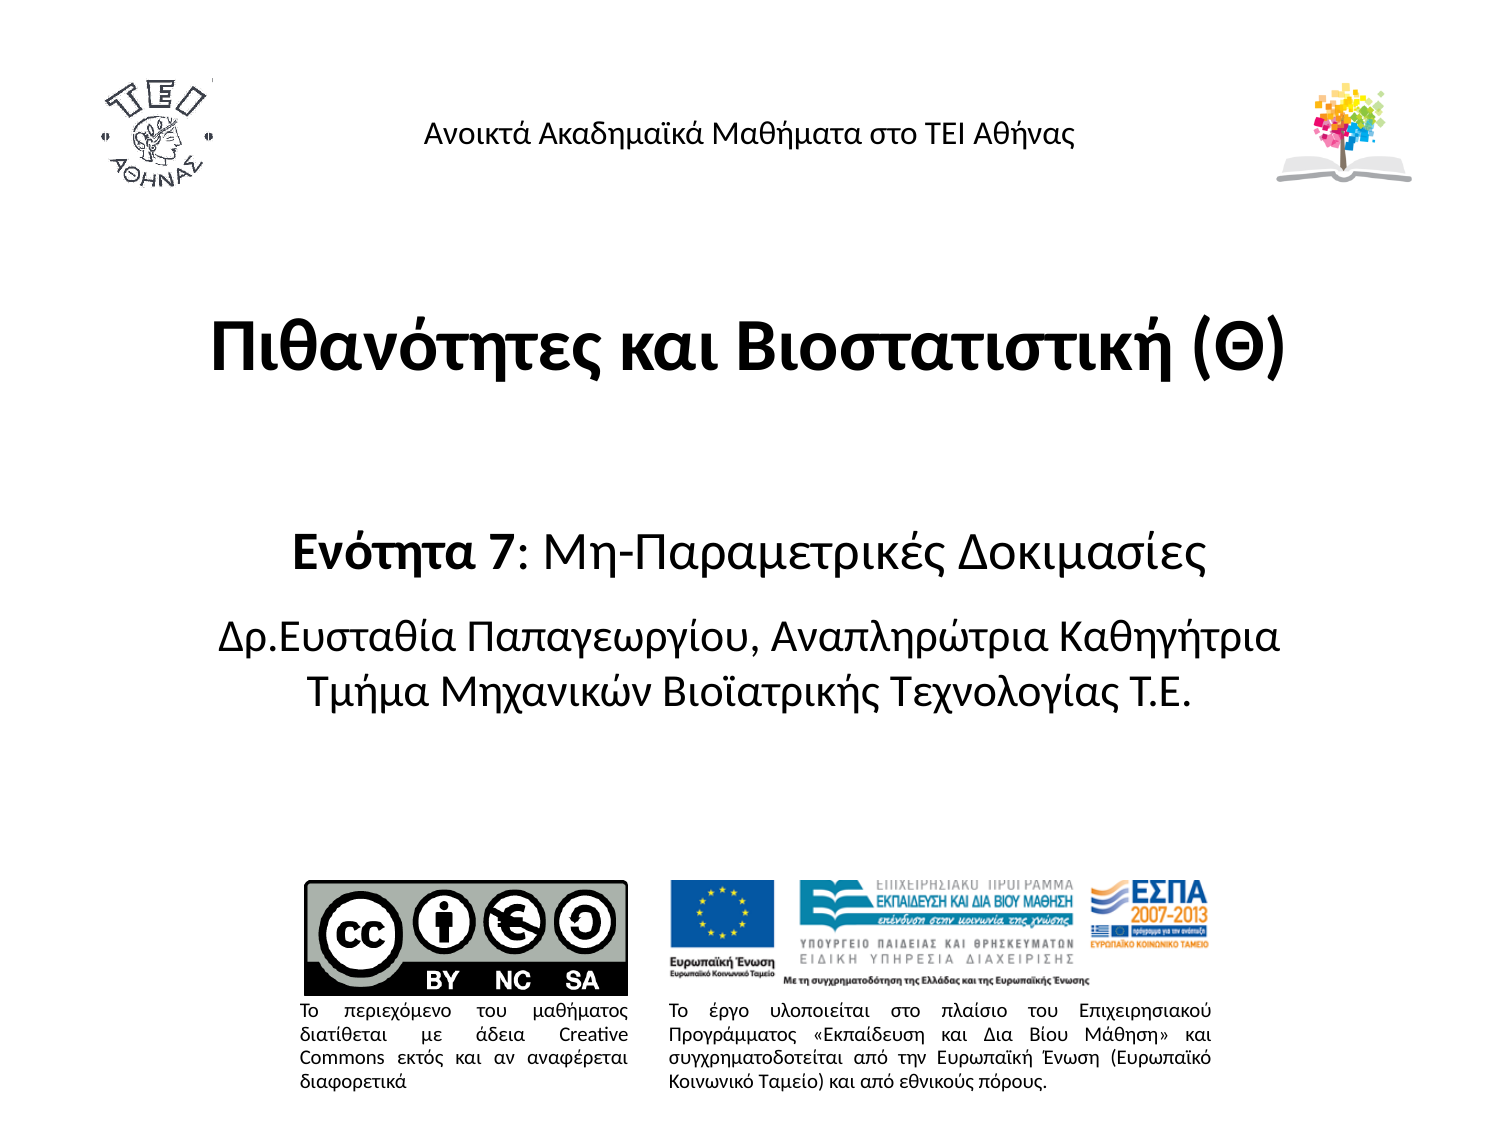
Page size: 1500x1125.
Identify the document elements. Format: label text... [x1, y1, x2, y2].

title Πιθανότητες και Βιοστατιστική (Θ) [112, 219, 1388, 461]
picture [1273, 77, 1414, 185]
table_header Το περιεχόμενο του μαθήματος διατίθεται με άδεια Creative Commons εκτός και αν αναφέρεται διαφορετικά [289, 999, 640, 1125]
text_box Ανοικτά Ακαδημαϊκά Μαθήματα στο ΤΕΙ Αθήνας [217, 103, 1268, 159]
picture [100, 77, 213, 193]
picture [303, 880, 628, 996]
subtitle Ενότητα 7: Μη-Παραμετρικές Δοκιμασίες Δρ.Ευσταθία Παπαγεωργίου, Αναπληρώτρια Καθηγήτρια Tμήμα Μηχανικών Βιοϊατρικής Τεχνολογίας T.E. [0, 507, 1500, 796]
table_header Το έργο υλοποιείται στο πλαίσιο του Επιχειρησιακού Προγράμματος «Εκπαίδευση και Δια Βίου Μάθηση» και συγχρηματοδοτείται από την Ευρωπαϊκή Ένωση (Ευρωπαϊκό Κοινωνικό Ταμείο) και από εθνικούς πόρους. [640, 999, 1223, 1125]
picture [663, 880, 1214, 996]
